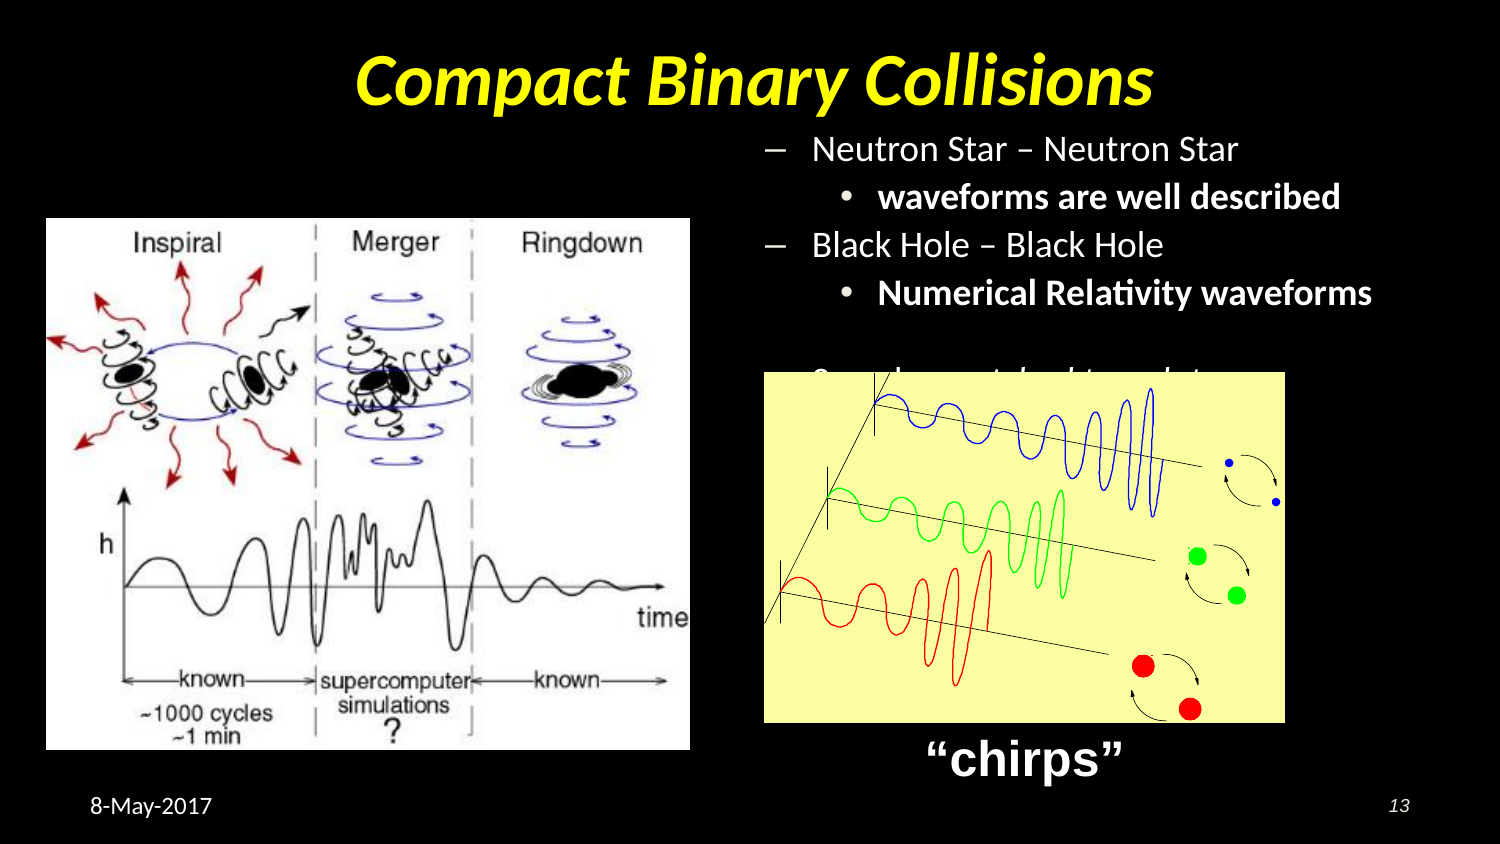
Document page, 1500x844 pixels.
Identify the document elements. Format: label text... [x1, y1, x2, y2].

text_box “chirps” [909, 732, 1140, 787]
slide_number 13 [1074, 782, 1425, 827]
picture [46, 218, 690, 750]
list Neutron Star – Neutron Star waveforms are well described Black Hole – Black Hole Numerical Relativity waveforms Search: matched templates [675, 121, 1401, 807]
title Compact Binary Collisions [328, 28, 1200, 122]
slide_number 8-May-2017 [75, 782, 425, 827]
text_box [763, 372, 1286, 724]
